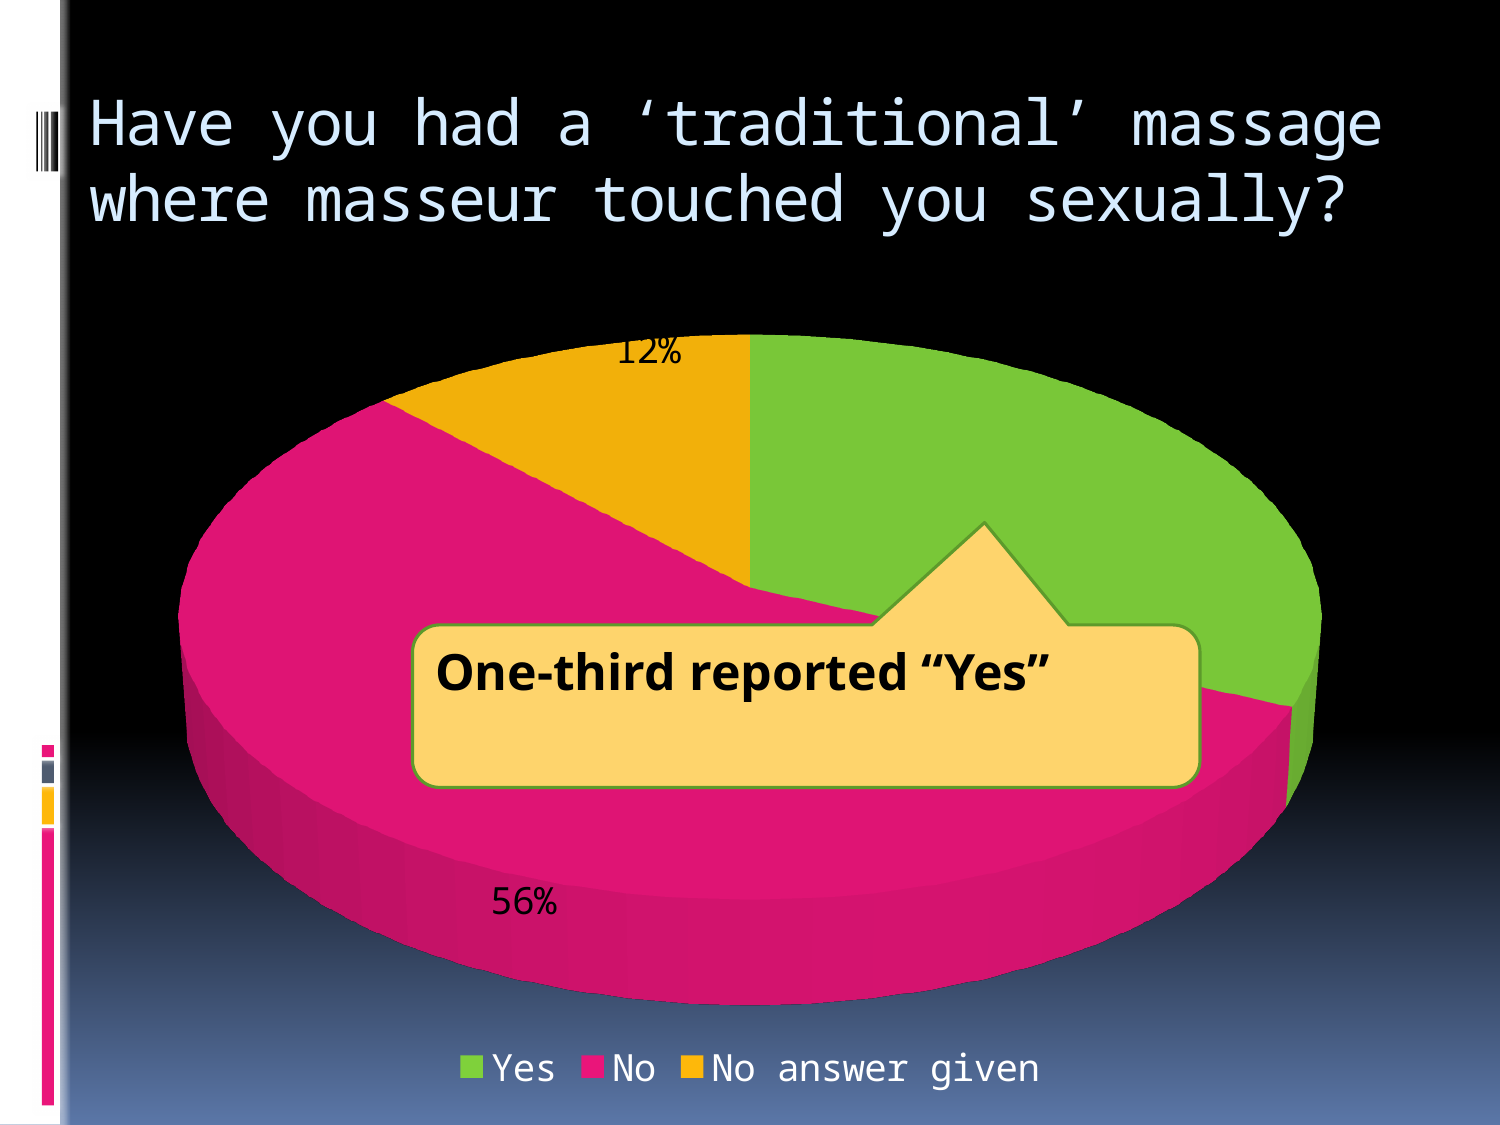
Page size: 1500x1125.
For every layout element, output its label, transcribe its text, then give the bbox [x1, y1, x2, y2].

title Have you had a ‘traditional’ massage where masseur touched you sexually? [75, 75, 1425, 263]
chart [0, 274, 1500, 1101]
